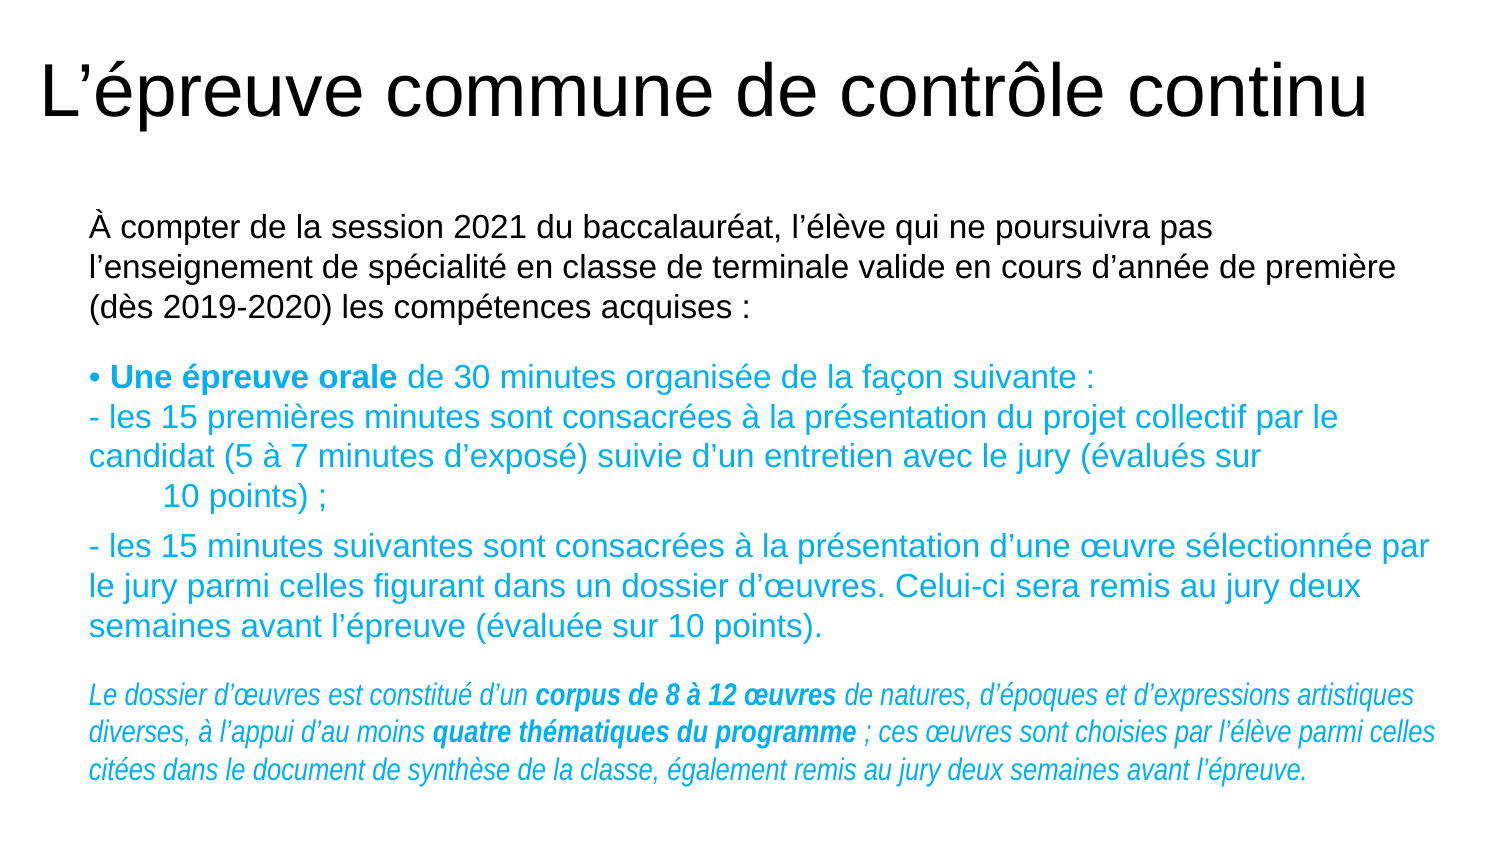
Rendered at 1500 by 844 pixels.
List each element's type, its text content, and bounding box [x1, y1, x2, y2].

title À compter de la session 2021 du baccalauréat, l’élève qui ne poursuivra pas l’enseignement de spécialité en classe de terminale valide en cours d’année de première (dès 2019-2020) les compétences acquises : • Une épreuve orale de 30 minutes organisée de la façon suivante : - les 15 premières minutes sont consacrées à la présentation du projet collectif par le candidat (5 à 7 minutes d’exposé) suivie d’un entretien avec le jury (évalués sur 10 points) ; - les 15 minutes suivantes sont consacrées à la présentation d’une œuvre sélectionnée par le jury parmi celles figurant dans un dossier d’œuvres. Celui-ci sera remis au jury deux semaines avant l’épreuve (évaluée sur 10 points). Le dossier d’œuvres est constitué d’un corpus de 8 à 12 œuvres de natures, d’époques et d’expressions artistiques diverses, à l’appui d’au moins quatre thématiques du programme ; ces œuvres sont choisies par l’élève parmi celles citées dans le document de synthèse de la classe, également remis au jury deux semaines avant l’épreuve. [73, 147, 1453, 792]
text_box L’épreuve commune de contrôle continu [24, 34, 1500, 140]
